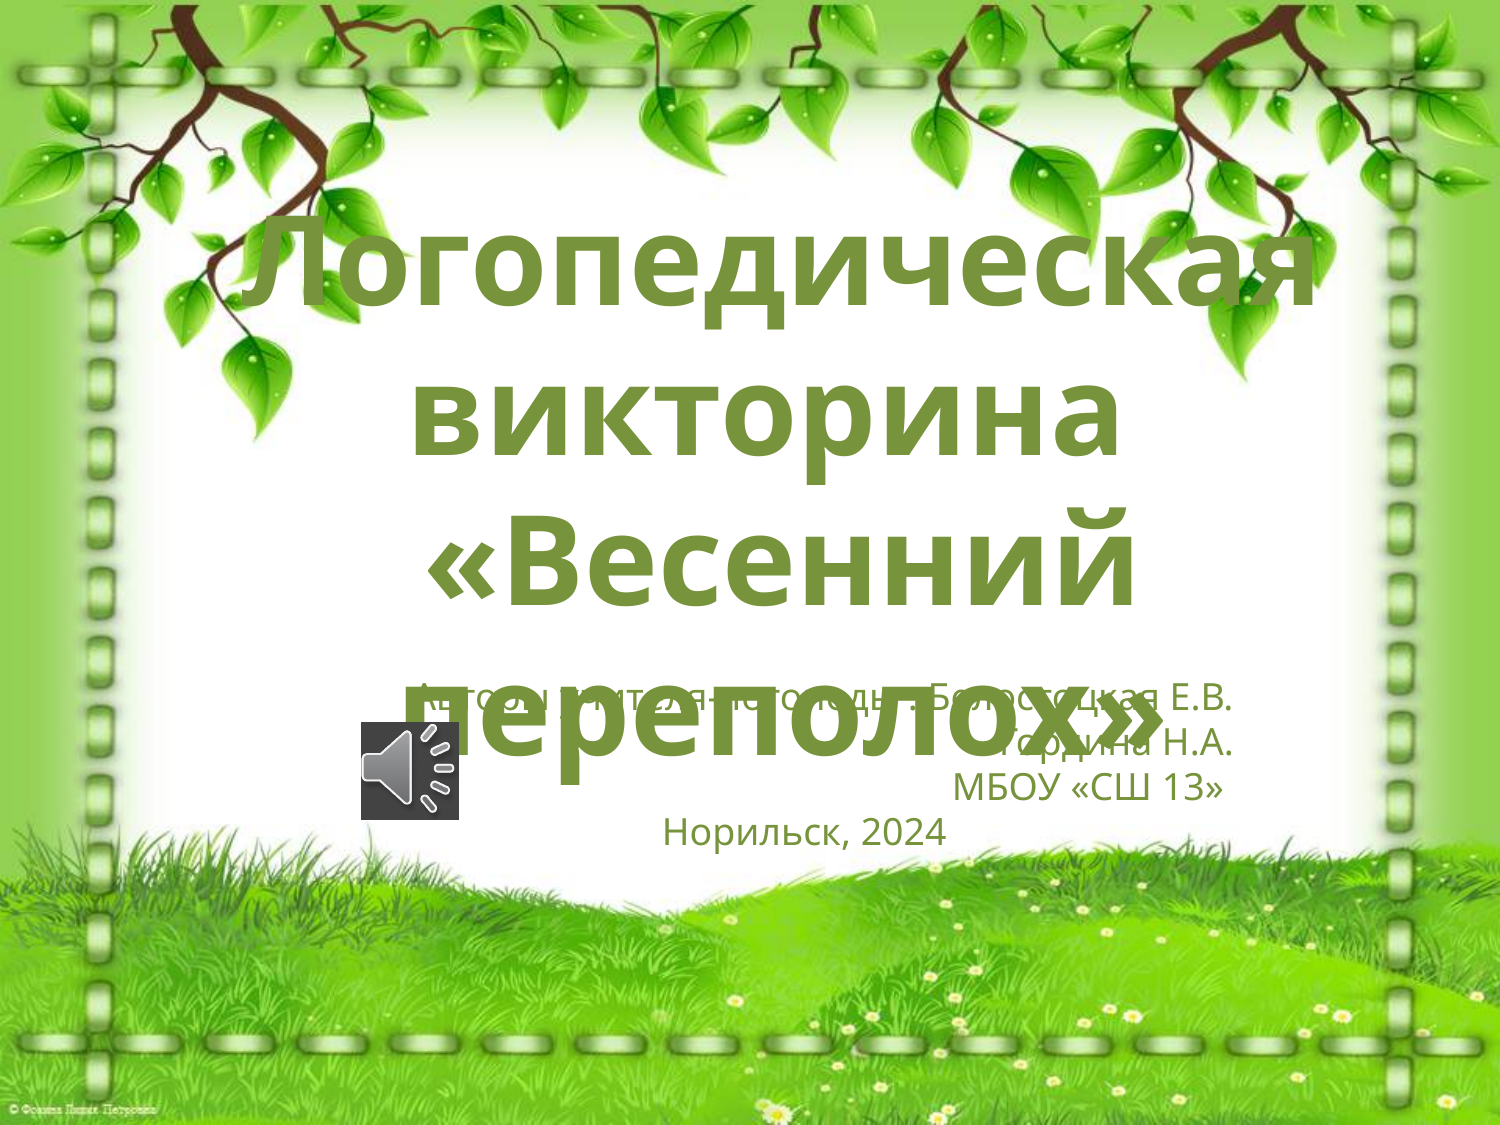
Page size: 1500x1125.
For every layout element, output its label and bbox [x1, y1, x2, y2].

text_box [156, 172, 1409, 877]
picture [0, 0, 1500, 1125]
